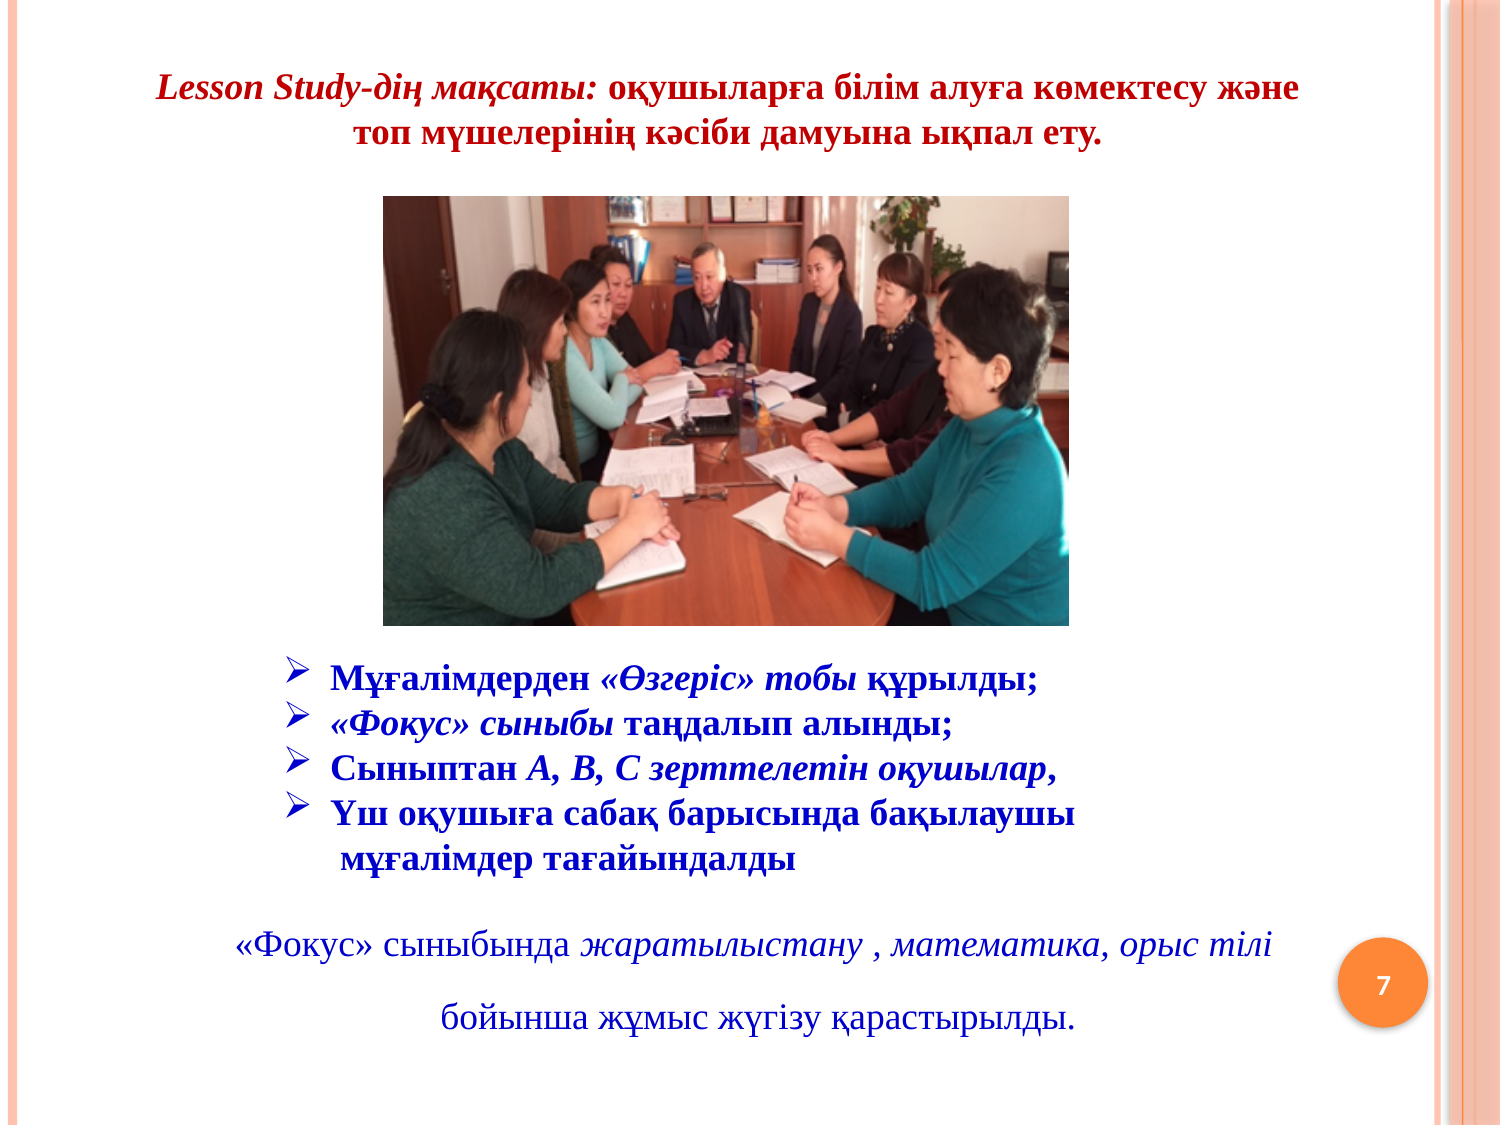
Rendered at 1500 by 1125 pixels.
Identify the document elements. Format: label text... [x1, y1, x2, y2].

slide_number 7 [1333, 940, 1434, 1026]
text_box «Фокус» сыныбында жаратылыстану , математика, орыс тілі бойынша жұмыс жүгізу қарастырылды. [219, 905, 1298, 1045]
text_box Мұғалімдерден «Өзгеріс» тобы құрылды; «Фокус» сыныбы таңдалып алынды; Сыныптан А, В, С зерттелетін оқушылар, Үш оқушыға сабақ барысында бақылаушы мұғалімдер тағайындалды [268, 645, 1101, 885]
text_box Lesson Study-дің мақсаты: оқушыларға білім алуға көмектесу және топ мүшелерінің кәсіби дамуына ықпал ету. [141, 54, 1315, 160]
picture [383, 195, 1070, 626]
